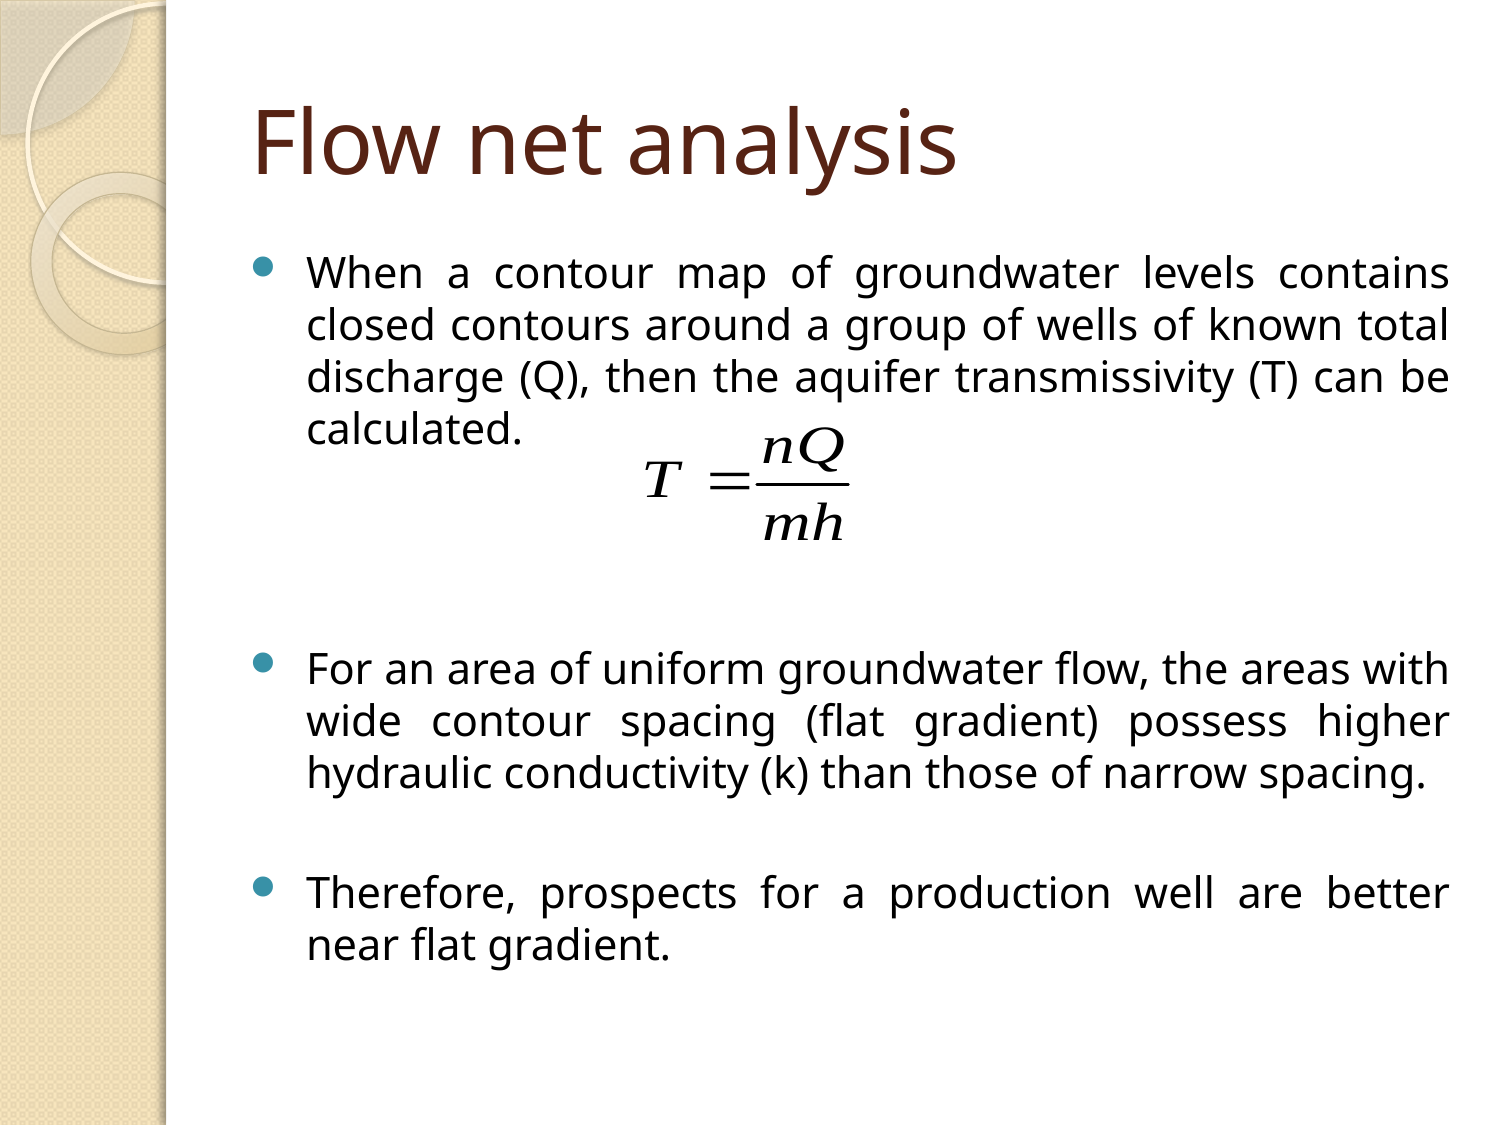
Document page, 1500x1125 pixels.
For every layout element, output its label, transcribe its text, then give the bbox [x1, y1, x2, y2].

title Flow net analysis [235, 45, 1466, 233]
list When a contour map of groundwater levels contains closed contours around a group of wells of known total discharge (Q), then the aquifer transmissivity (T) can be calculated. For an area of uniform groundwater flow, the areas with wide contour spacing (flat gradient) possess higher hydraulic conductivity (k) than those of narrow spacing. Therefore, prospects for a production well are better near flat gradient. [235, 237, 1466, 1025]
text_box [635, 412, 862, 553]
